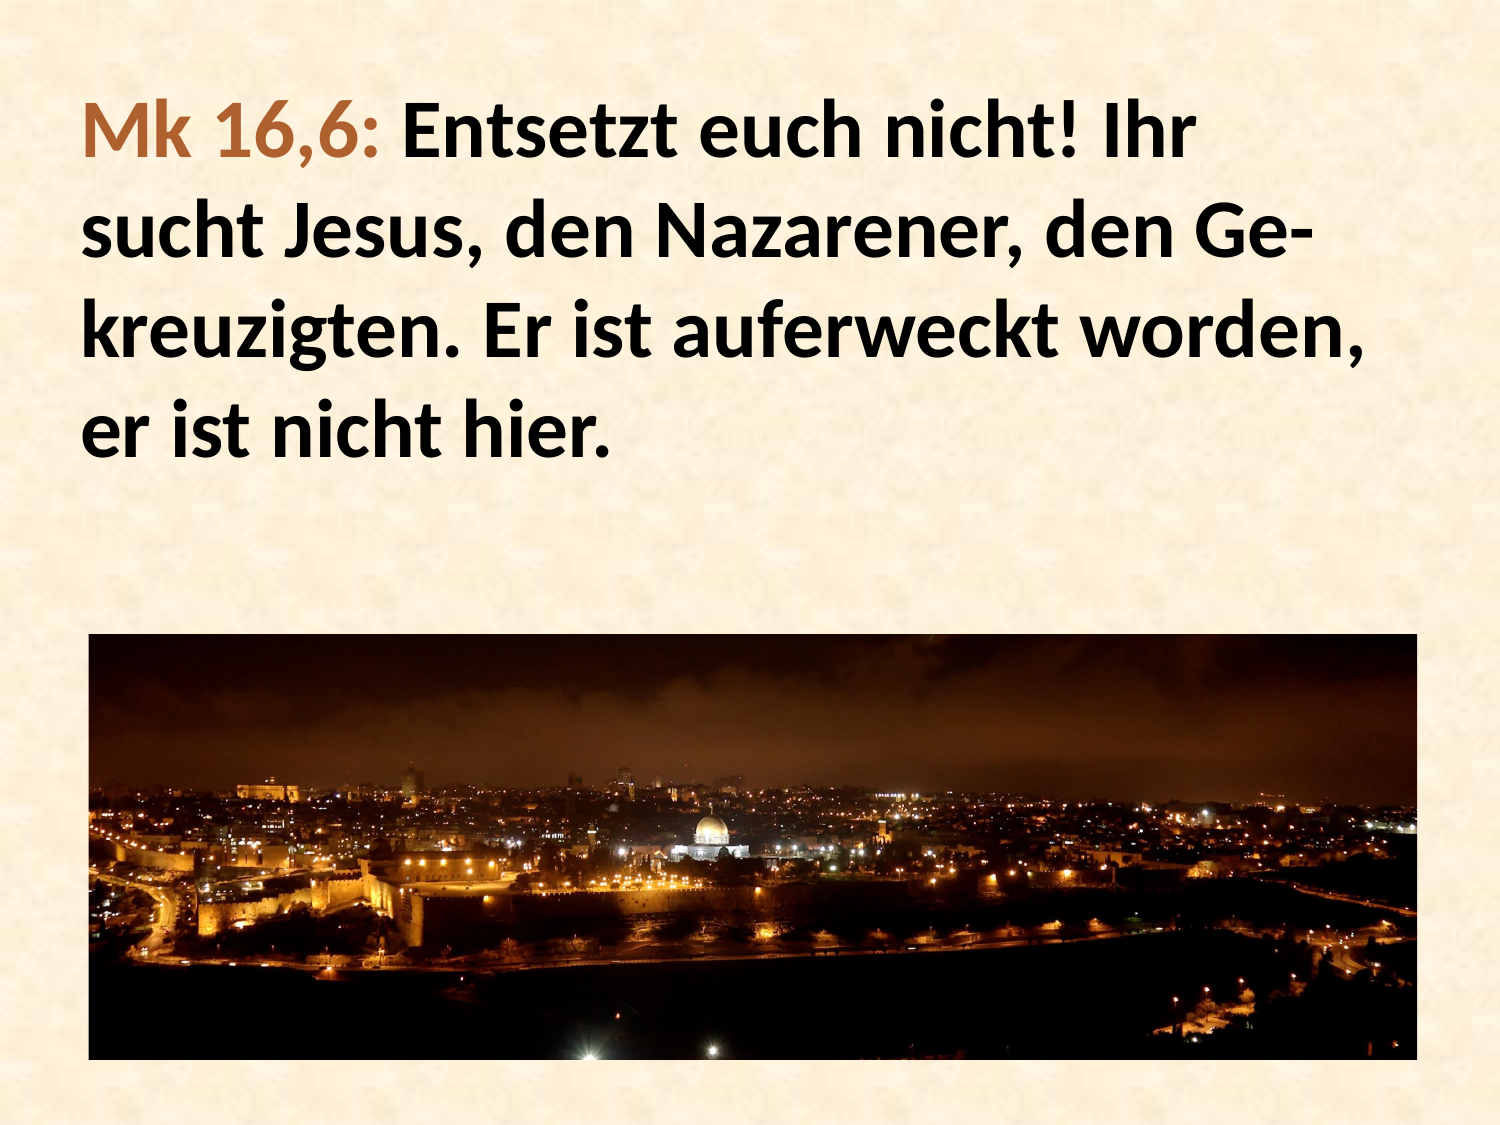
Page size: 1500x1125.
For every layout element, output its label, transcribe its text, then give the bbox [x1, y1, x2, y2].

text_box Mk 16,6: Entsetzt euch nicht! Ihr sucht Jesus, den Nazarener, den Ge-kreuzigten. Er ist auferweckt worden, er ist nicht hier. [64, 66, 1447, 598]
picture [0, 0, 1500, 1125]
